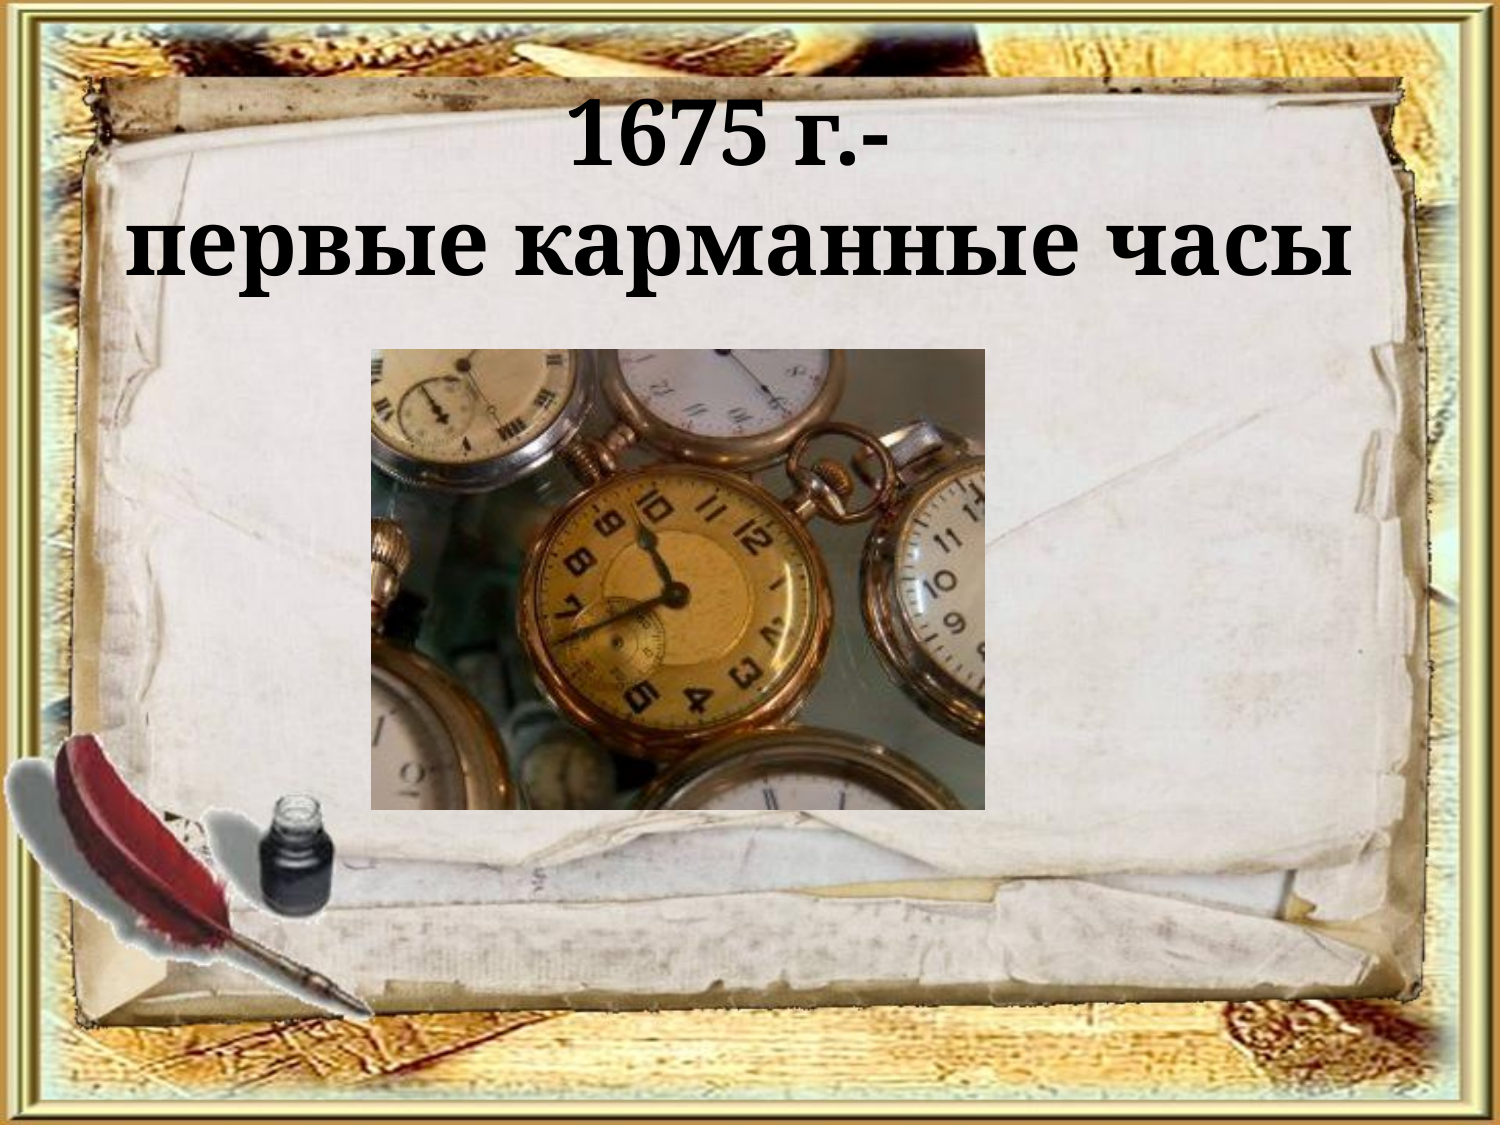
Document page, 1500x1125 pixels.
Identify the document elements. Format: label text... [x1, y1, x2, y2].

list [371, 349, 985, 810]
title 1675 г.- первые карманные часы [64, 89, 1416, 278]
picture [0, 0, 1500, 1125]
